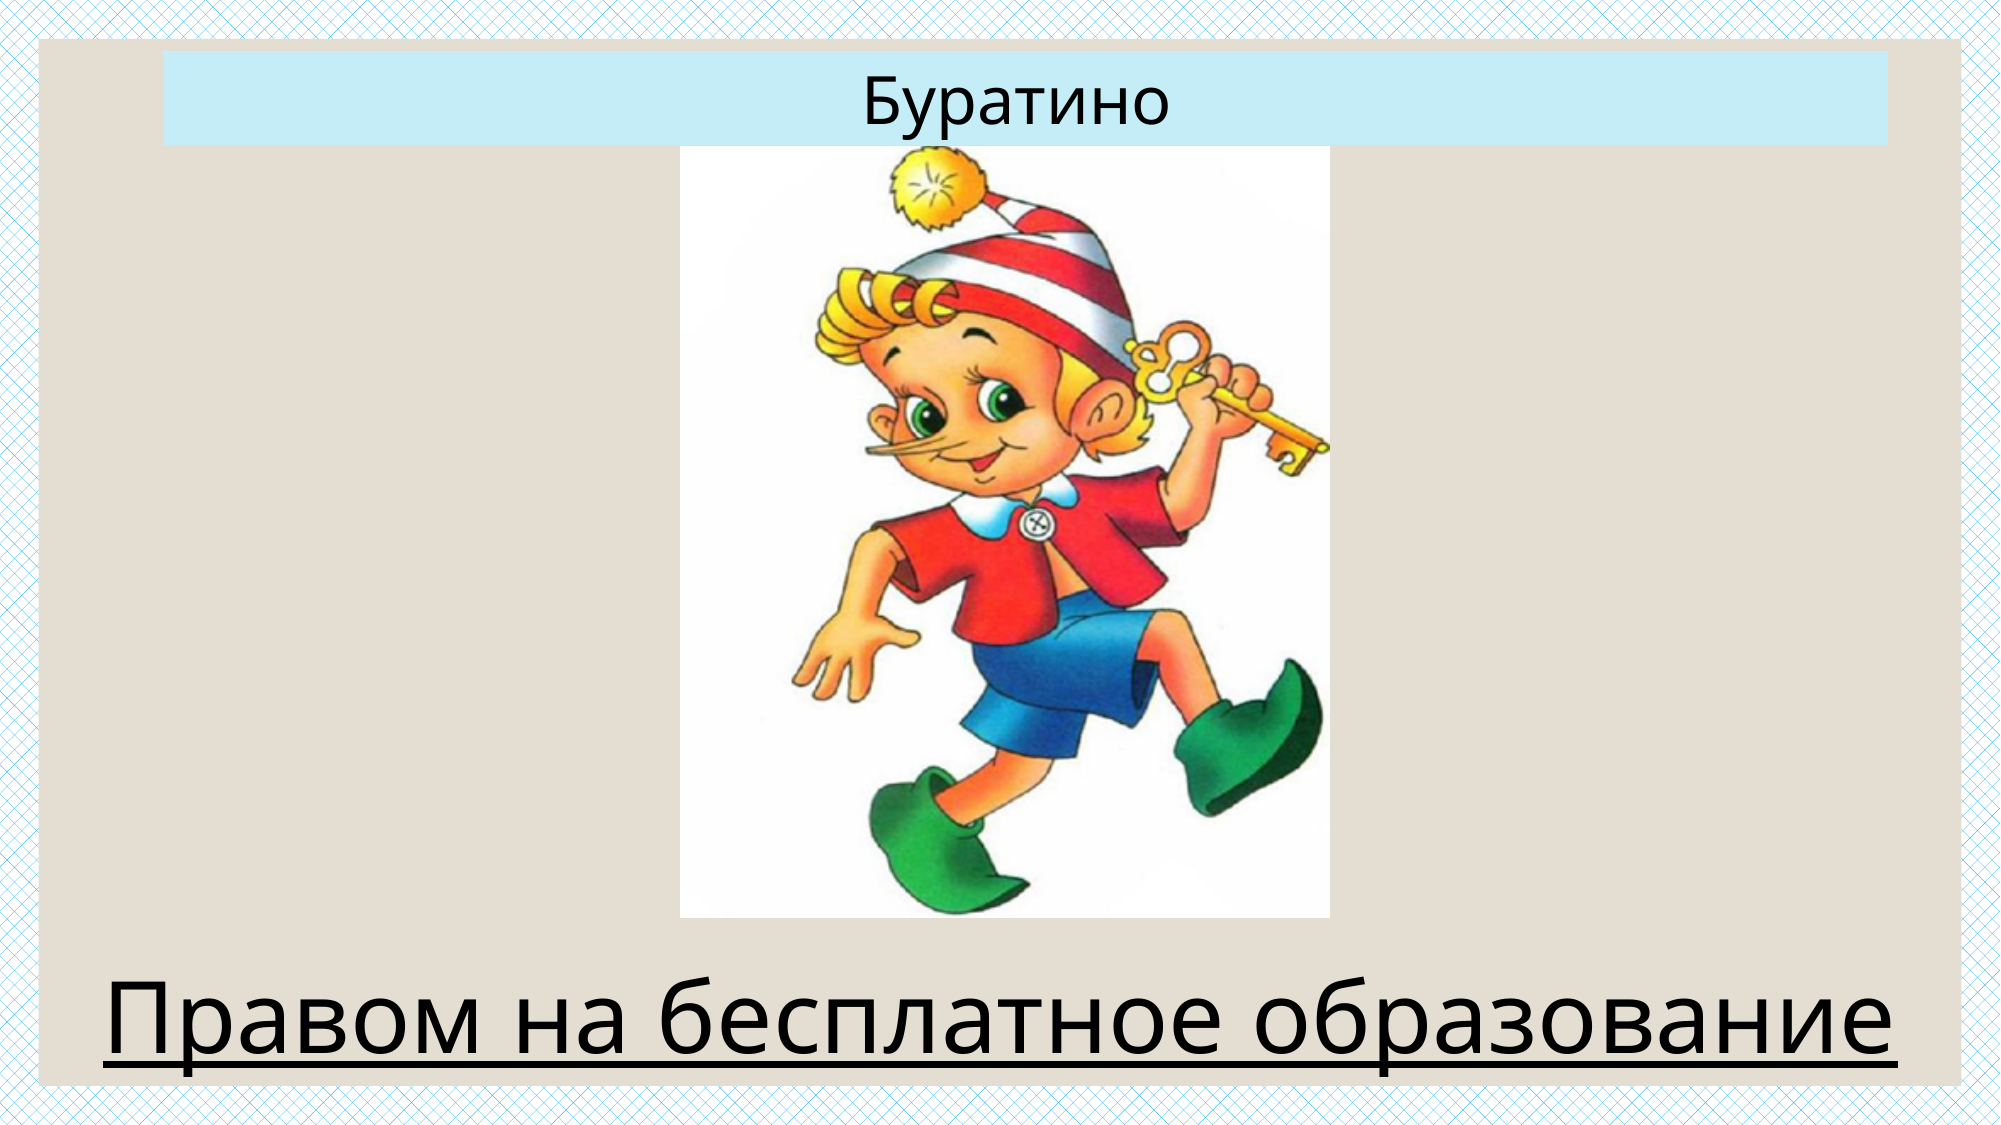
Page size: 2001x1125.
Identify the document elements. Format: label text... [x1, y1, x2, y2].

text_box Буратино [162, 50, 1888, 146]
picture [680, 146, 1330, 918]
text_box Правом на бесплатное образование [0, 945, 2000, 1081]
